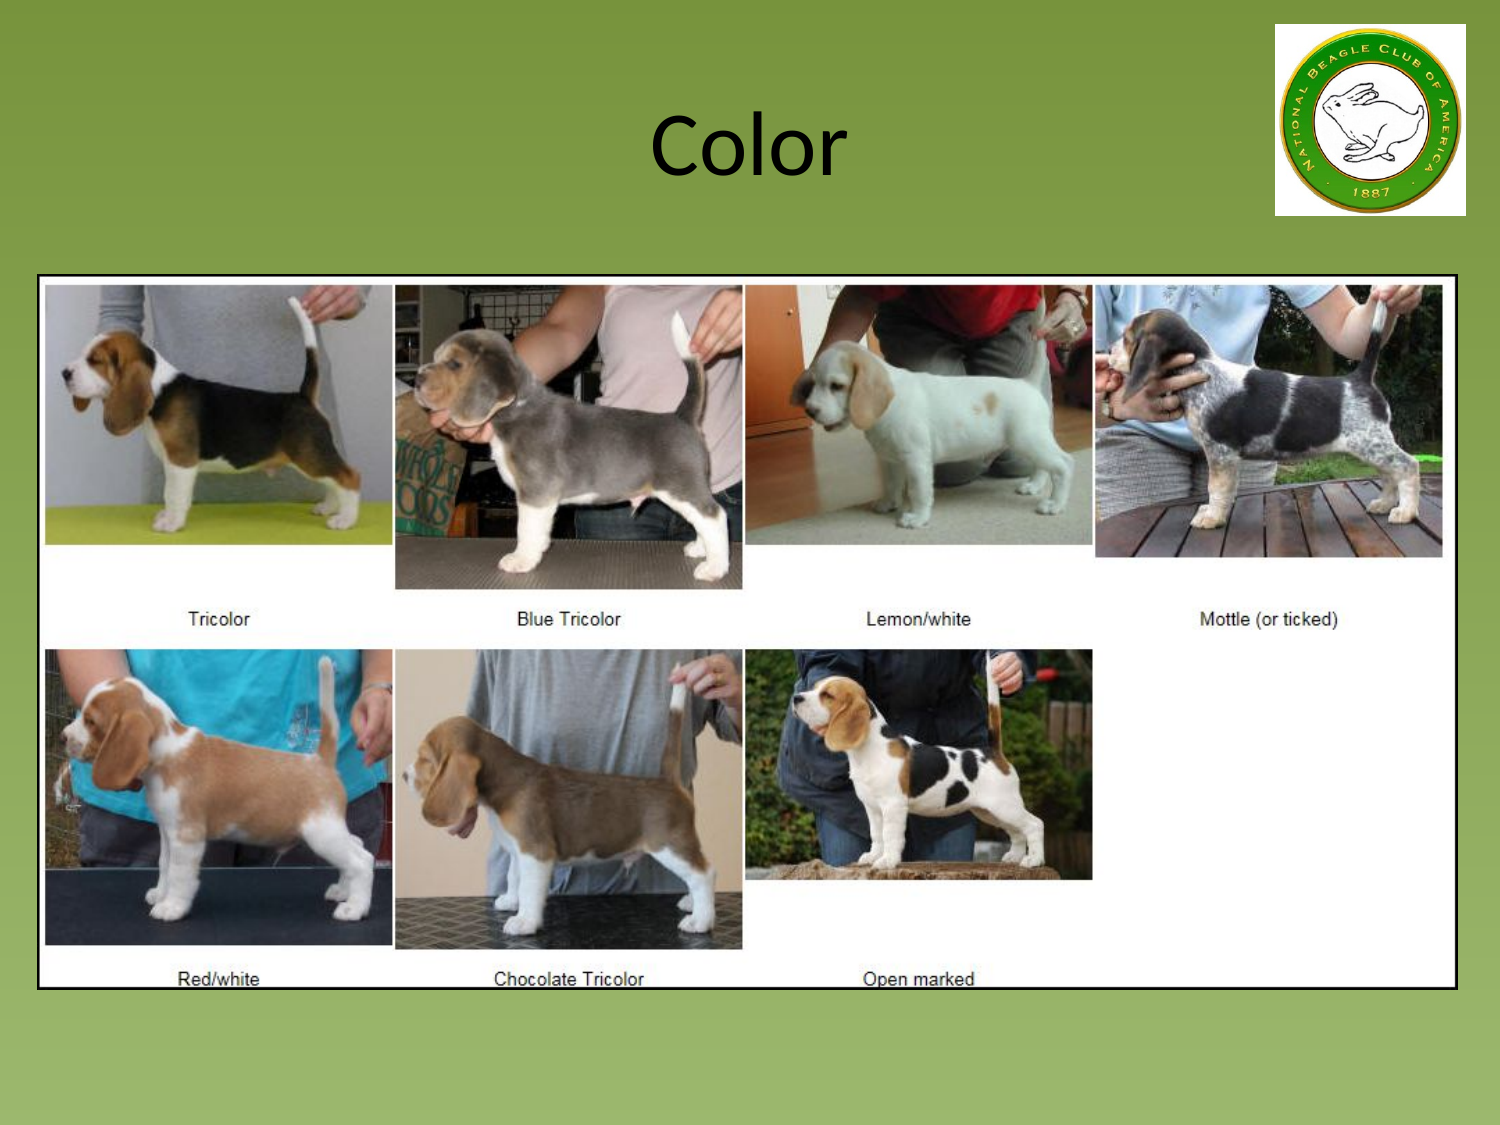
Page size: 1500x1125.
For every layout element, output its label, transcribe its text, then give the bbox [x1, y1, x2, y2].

picture [1274, 24, 1466, 216]
picture [37, 274, 1459, 991]
title Color [75, 45, 1425, 233]
